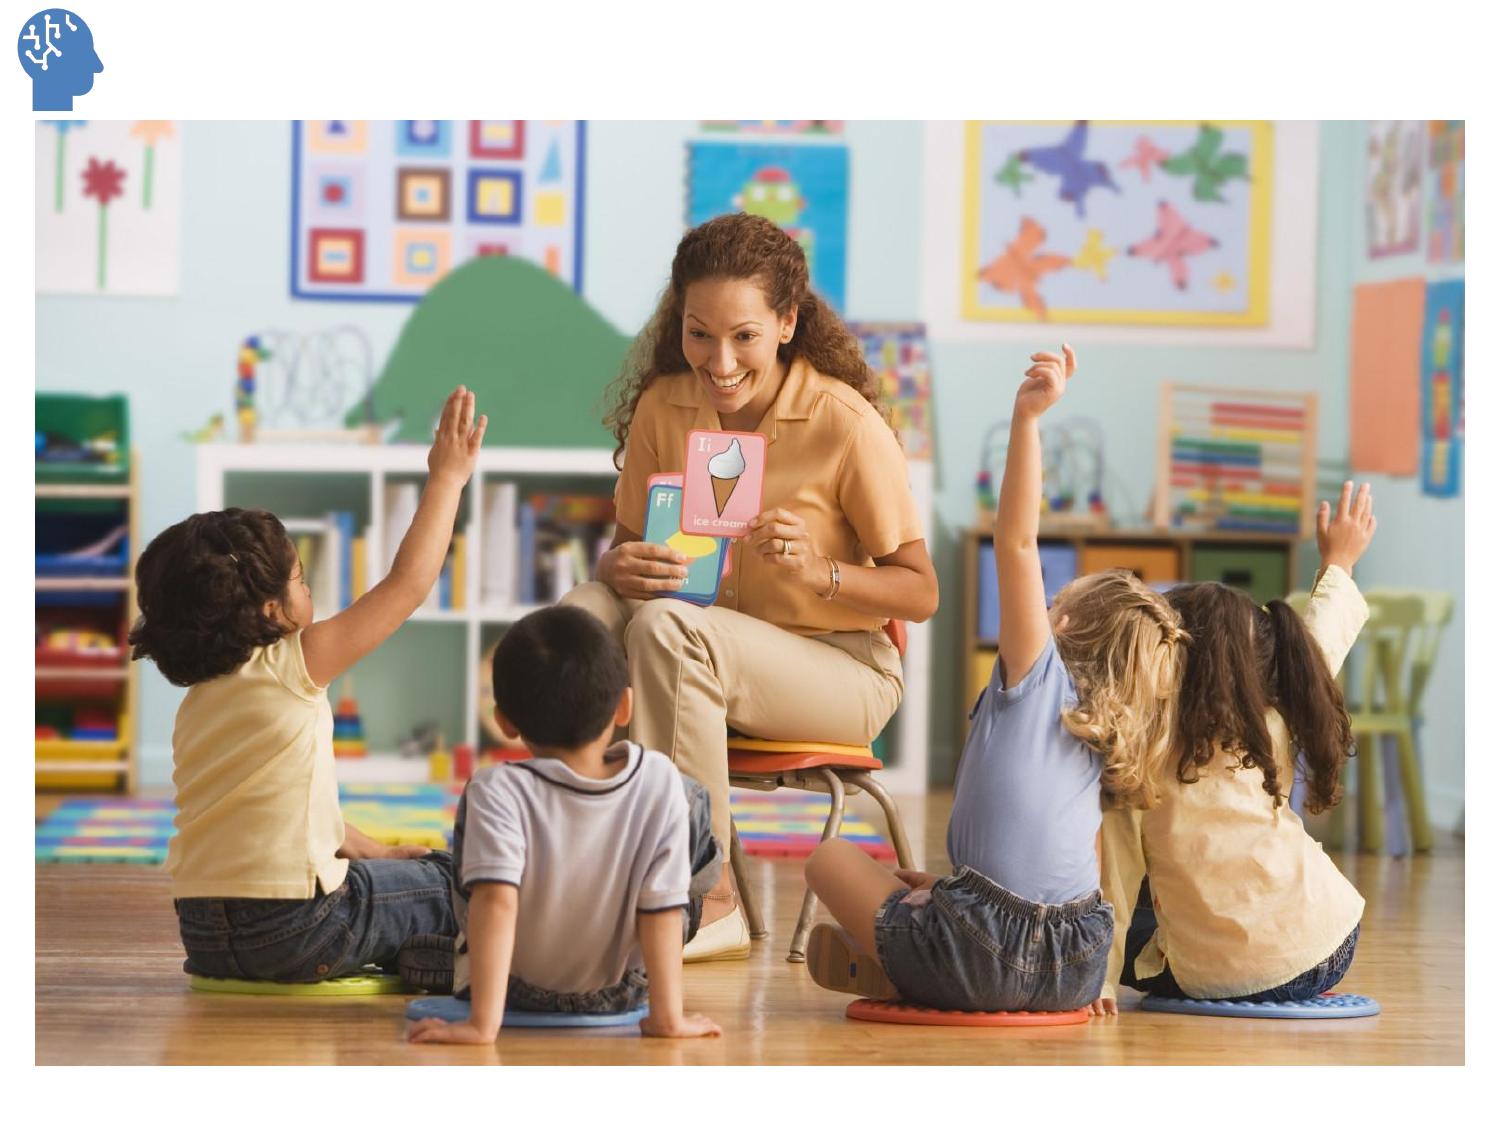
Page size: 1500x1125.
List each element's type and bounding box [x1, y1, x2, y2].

picture [35, 120, 1465, 1067]
text_box [0, 0, 121, 119]
